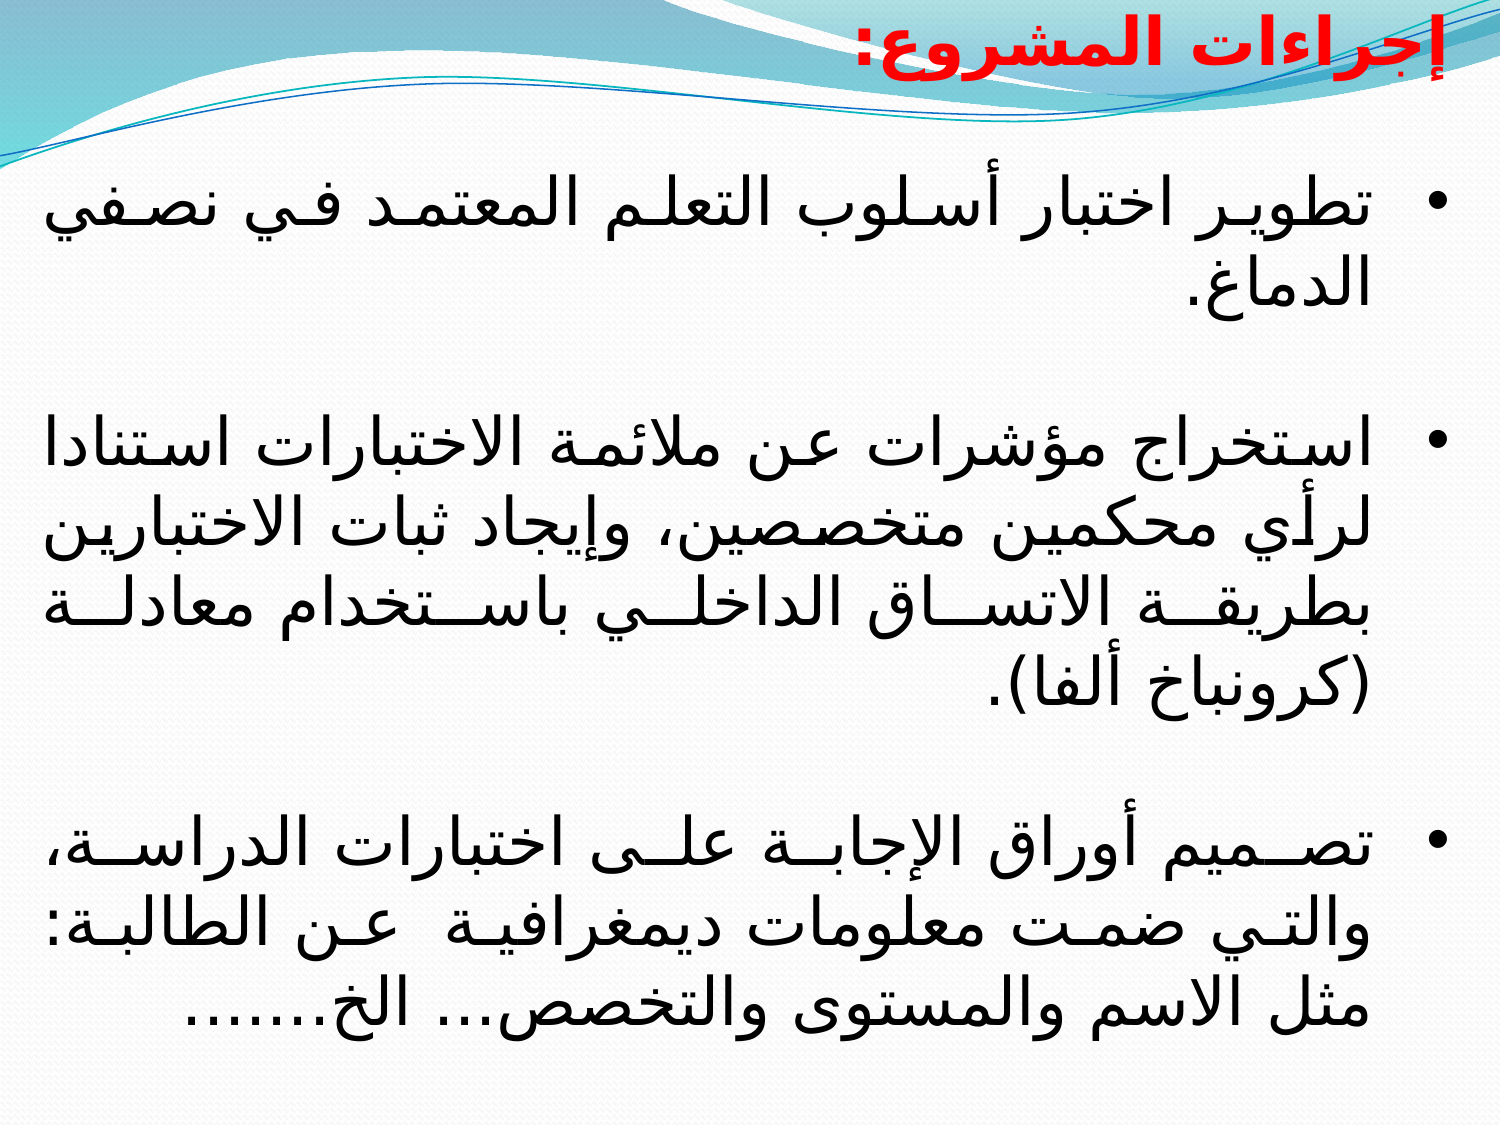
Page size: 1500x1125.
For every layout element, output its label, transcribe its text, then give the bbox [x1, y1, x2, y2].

text_box إجراءات المشروع: تطوير اختبار أسلوب التعلم المعتمد في نصفي الدماغ. استخراج مؤشرات عن ملائمة الاختبارات استنادا لرأي محكمين متخصصين، وإيجاد ثبات الاختبارين بطريقة الاتساق الداخلي باستخدام معادلة (كرونباخ ألفا). تصميم أوراق الإجابة على اختبارات الدراسة، والتي ضمت معلومات ديمغرافية عن الطالبة: مثل الاسم والمستوى والتخصص... الخ....... [26, 0, 1465, 1125]
